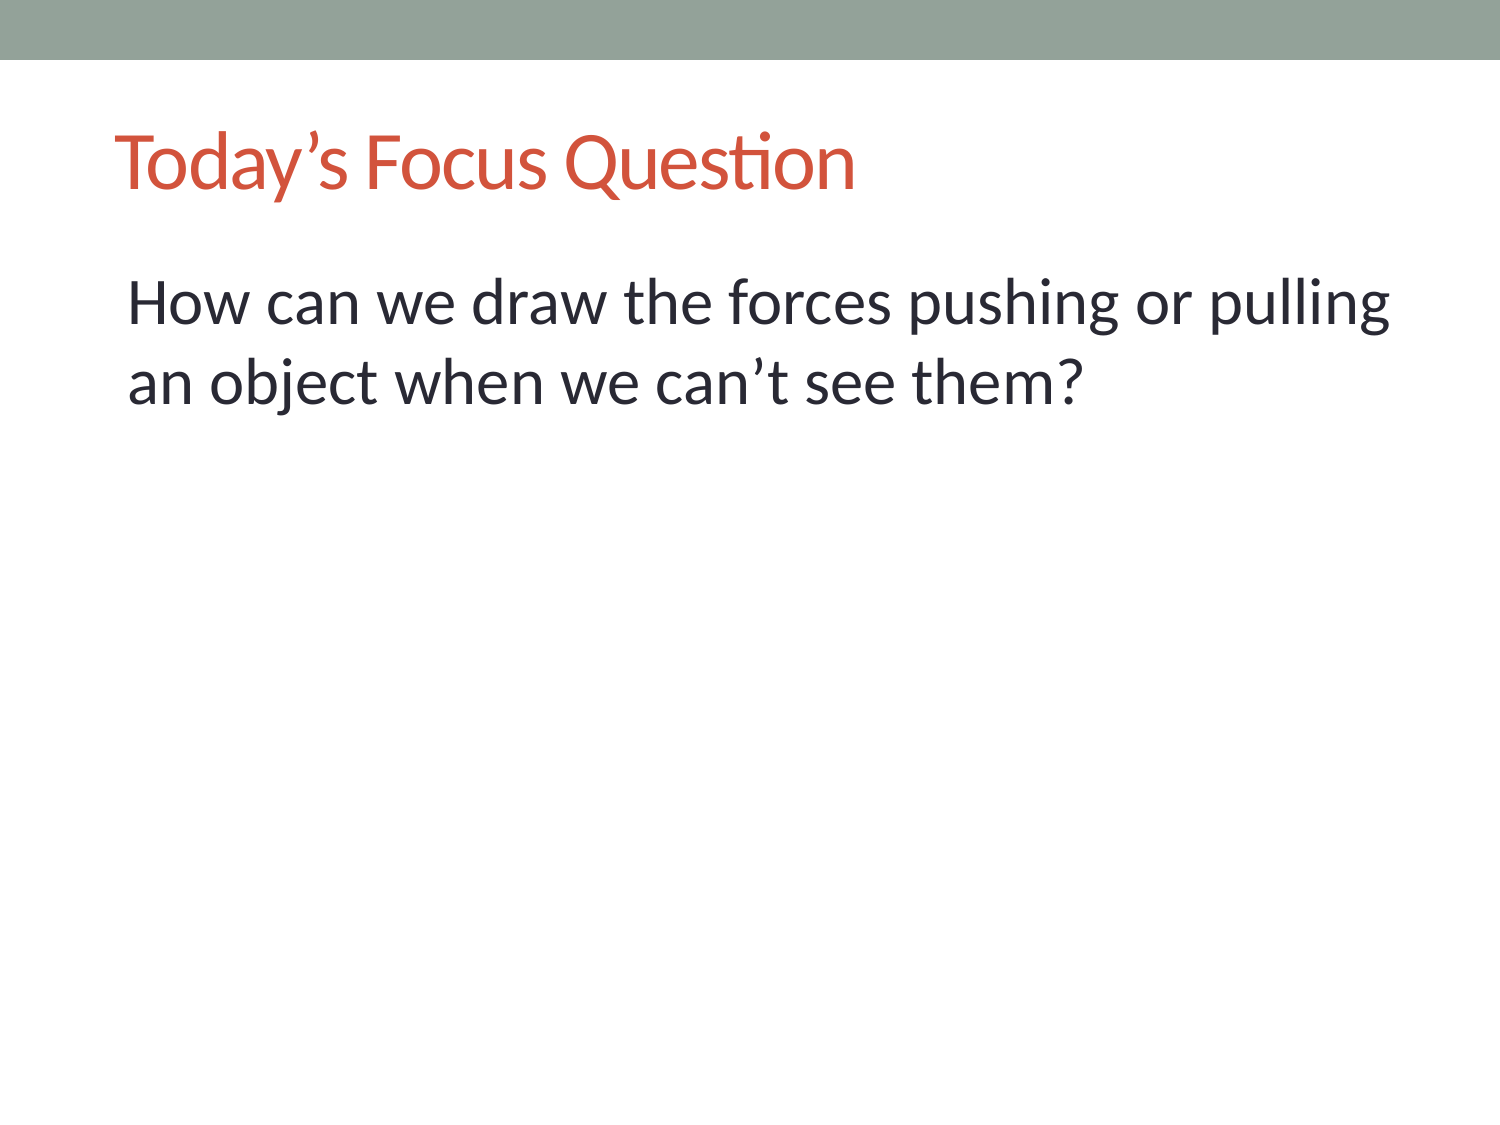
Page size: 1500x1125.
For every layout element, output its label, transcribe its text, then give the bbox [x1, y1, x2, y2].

title Today’s Focus Question [99, 75, 1425, 238]
list How can we draw the forces pushing or pulling an object when we can’t see them? [112, 249, 1438, 1013]
